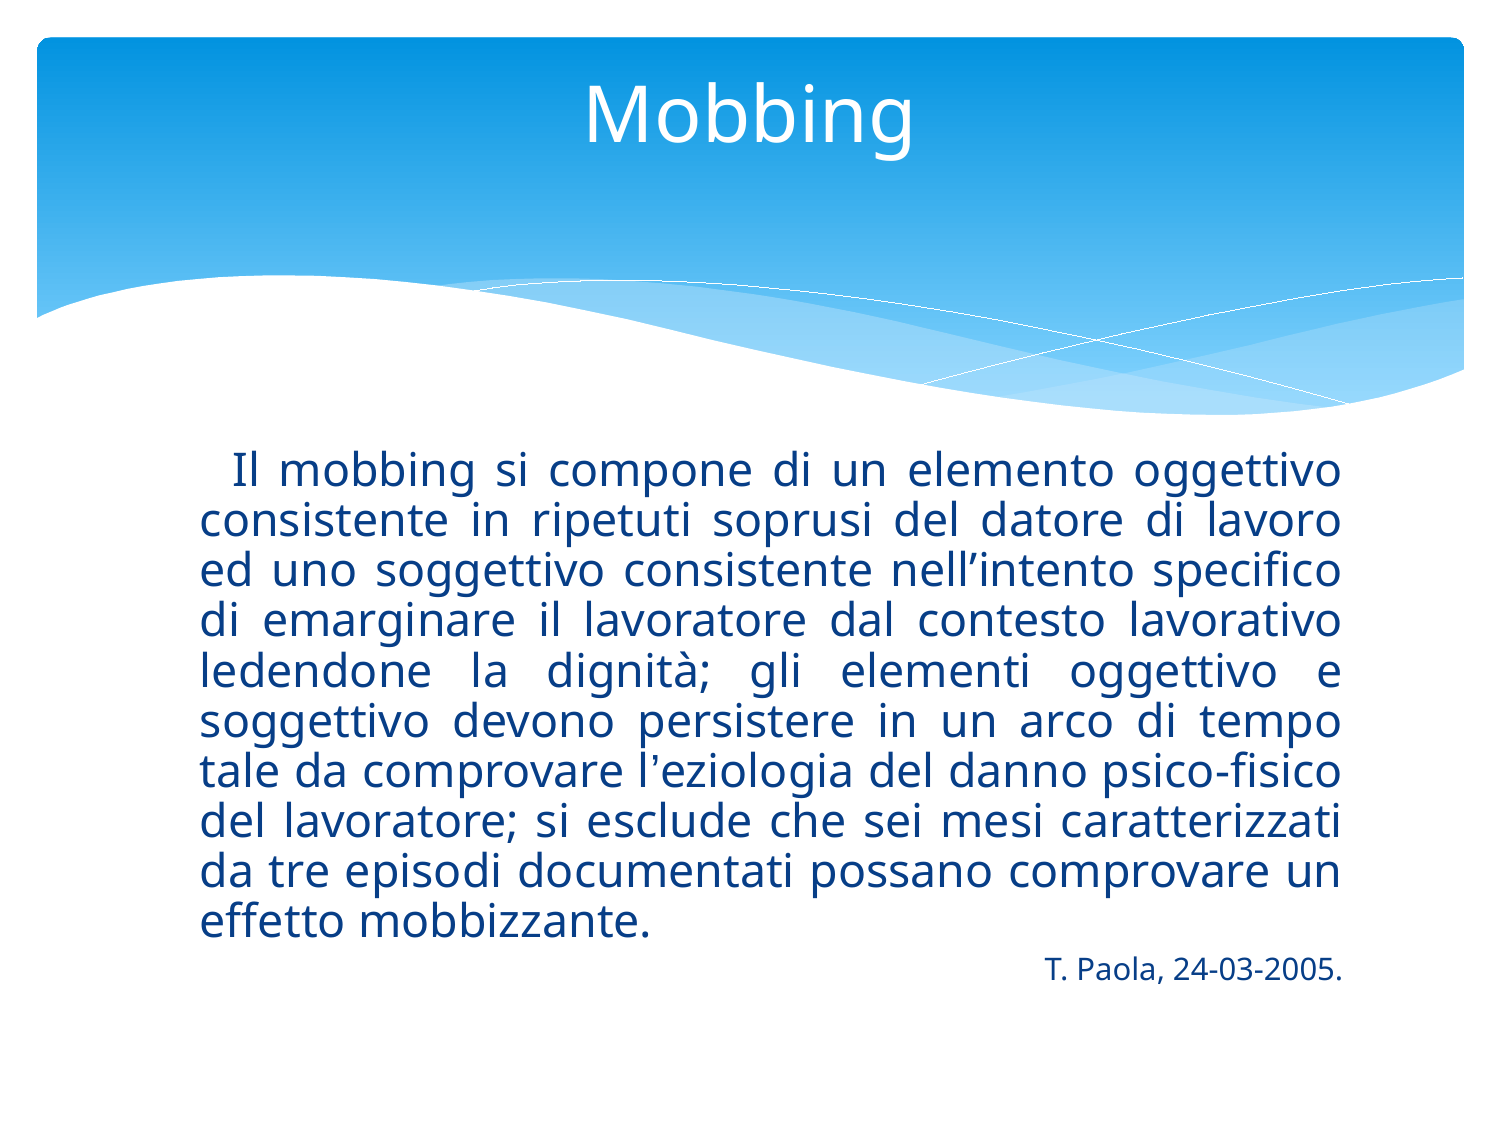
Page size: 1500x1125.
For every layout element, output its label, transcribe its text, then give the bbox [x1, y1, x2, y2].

title Mobbing [75, 55, 1425, 261]
list Il mobbing si compone di un elemento oggettivo consistente in ripetuti soprusi del datore di lavoro ed uno soggettivo consistente nell’intento specifico di emarginare il lavoratore dal contesto lavorativo ledendone la dignità; gli elementi oggettivo e soggettivo devono persistere in un arco di tempo tale da comprovare l’eziologia del danno psico-fisico del lavoratore; si esclude che sei mesi caratterizzati da tre episodi documentati possano comprovare un effetto mobbizzante. T. Paola, 24-03-2005. [143, 438, 1359, 1005]
